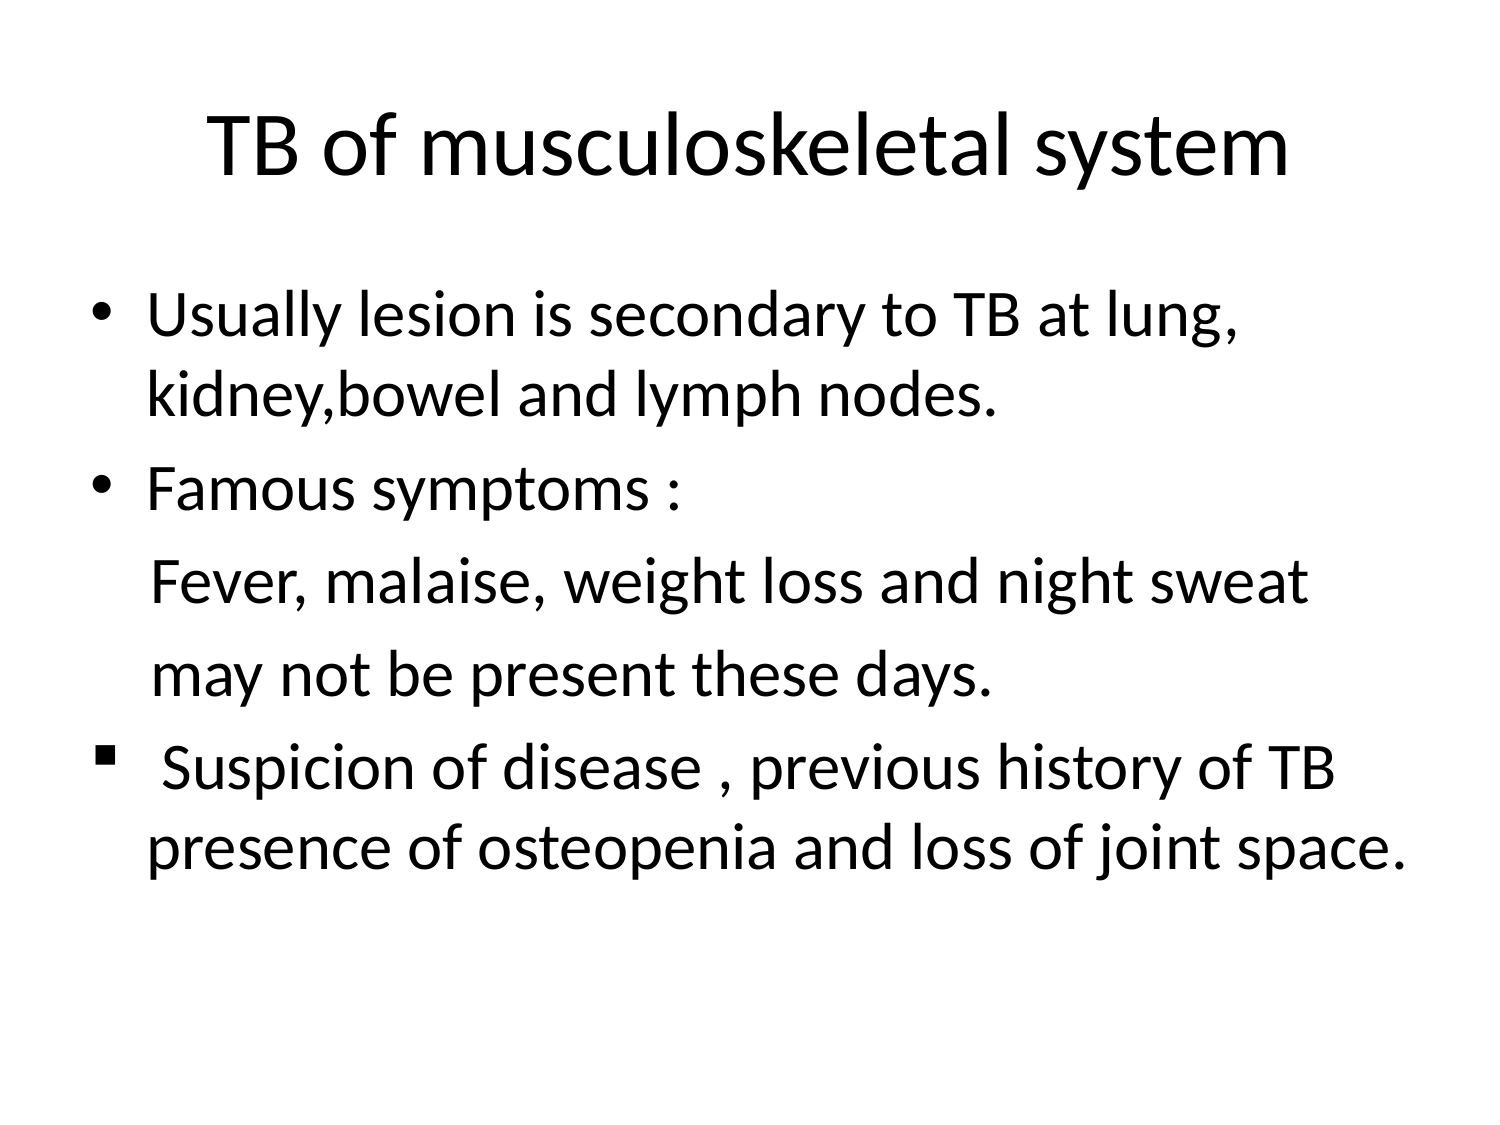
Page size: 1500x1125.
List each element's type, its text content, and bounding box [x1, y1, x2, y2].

list Usually lesion is secondary to TB at lung, kidney,bowel and lymph nodes. Famous symptoms : Fever, malaise, weight loss and night sweat may not be present these days. Suspicion of disease , previous history of TB presence of osteopenia and loss of joint space. [75, 262, 1425, 1005]
title TB of musculoskeletal system [75, 45, 1425, 233]
